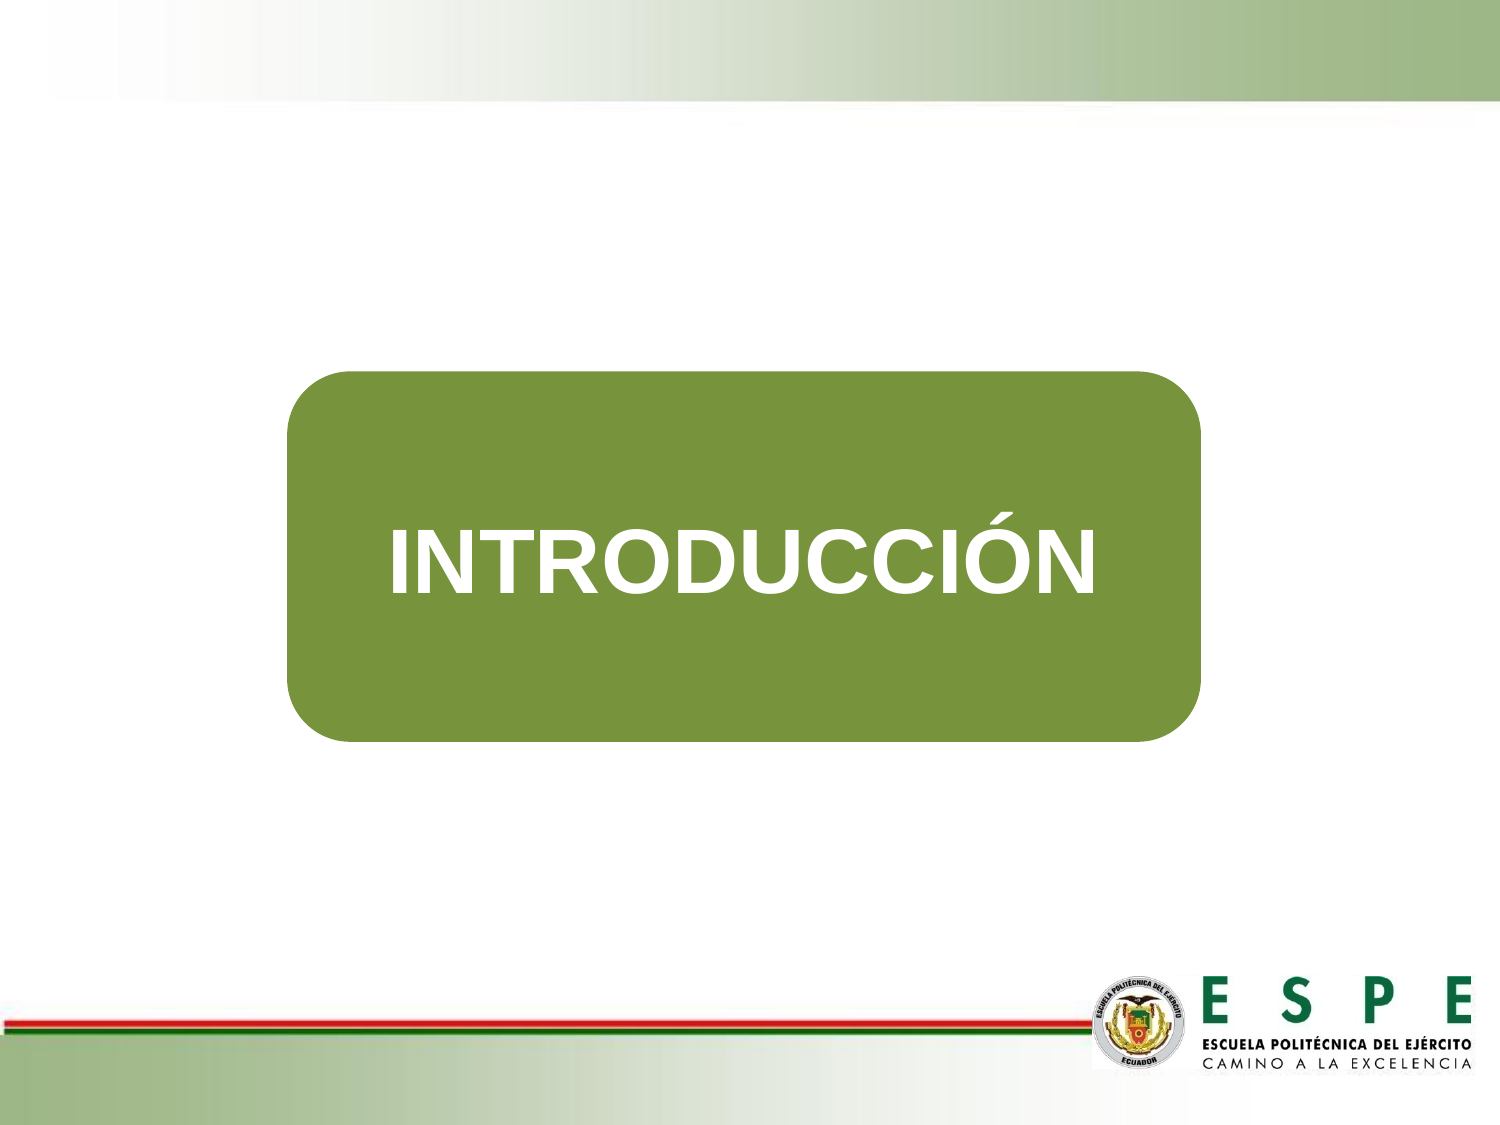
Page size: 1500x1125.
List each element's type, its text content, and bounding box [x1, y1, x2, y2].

picture [0, 0, 1500, 1125]
text_box INTRODUCCIÓN [287, 371, 1201, 742]
